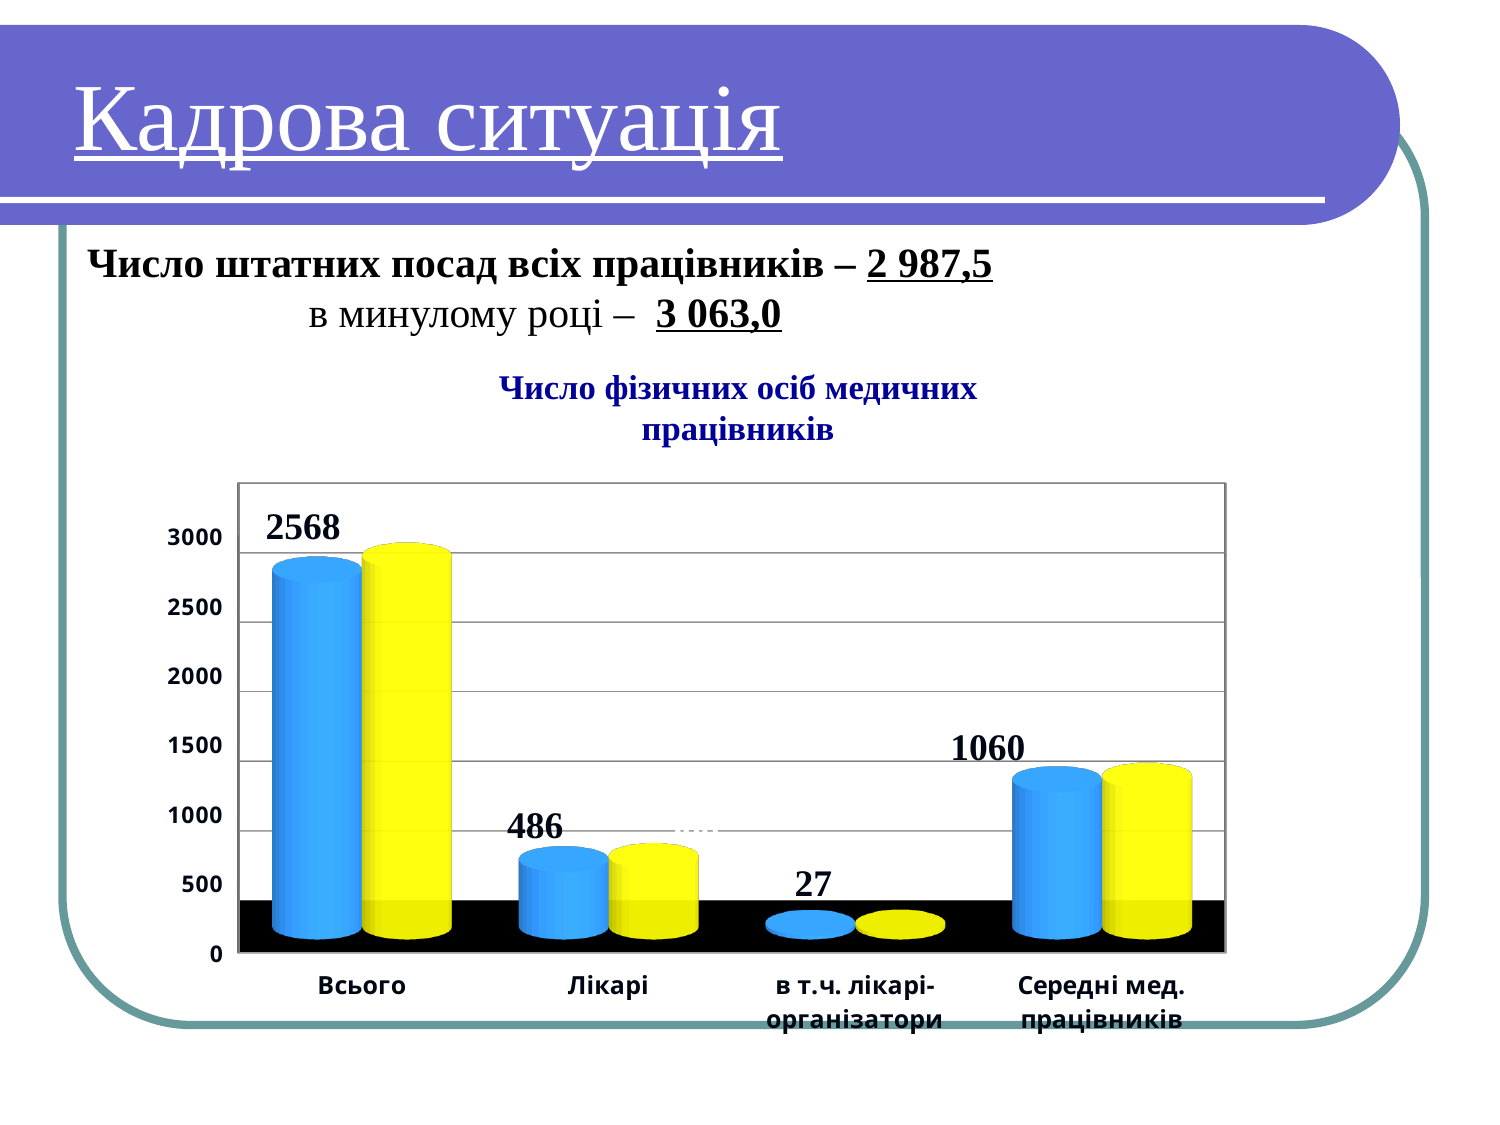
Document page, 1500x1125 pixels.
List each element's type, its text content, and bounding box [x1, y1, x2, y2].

list Число фізичних осіб медичних працівників [466, 357, 1010, 397]
chart [14, 399, 1306, 1075]
title Кадрова ситуація [59, 46, 1500, 274]
text_box Число штатних посад всіх працівників – 2 987,5 в минулому році – 3 063,0 [72, 228, 1019, 344]
